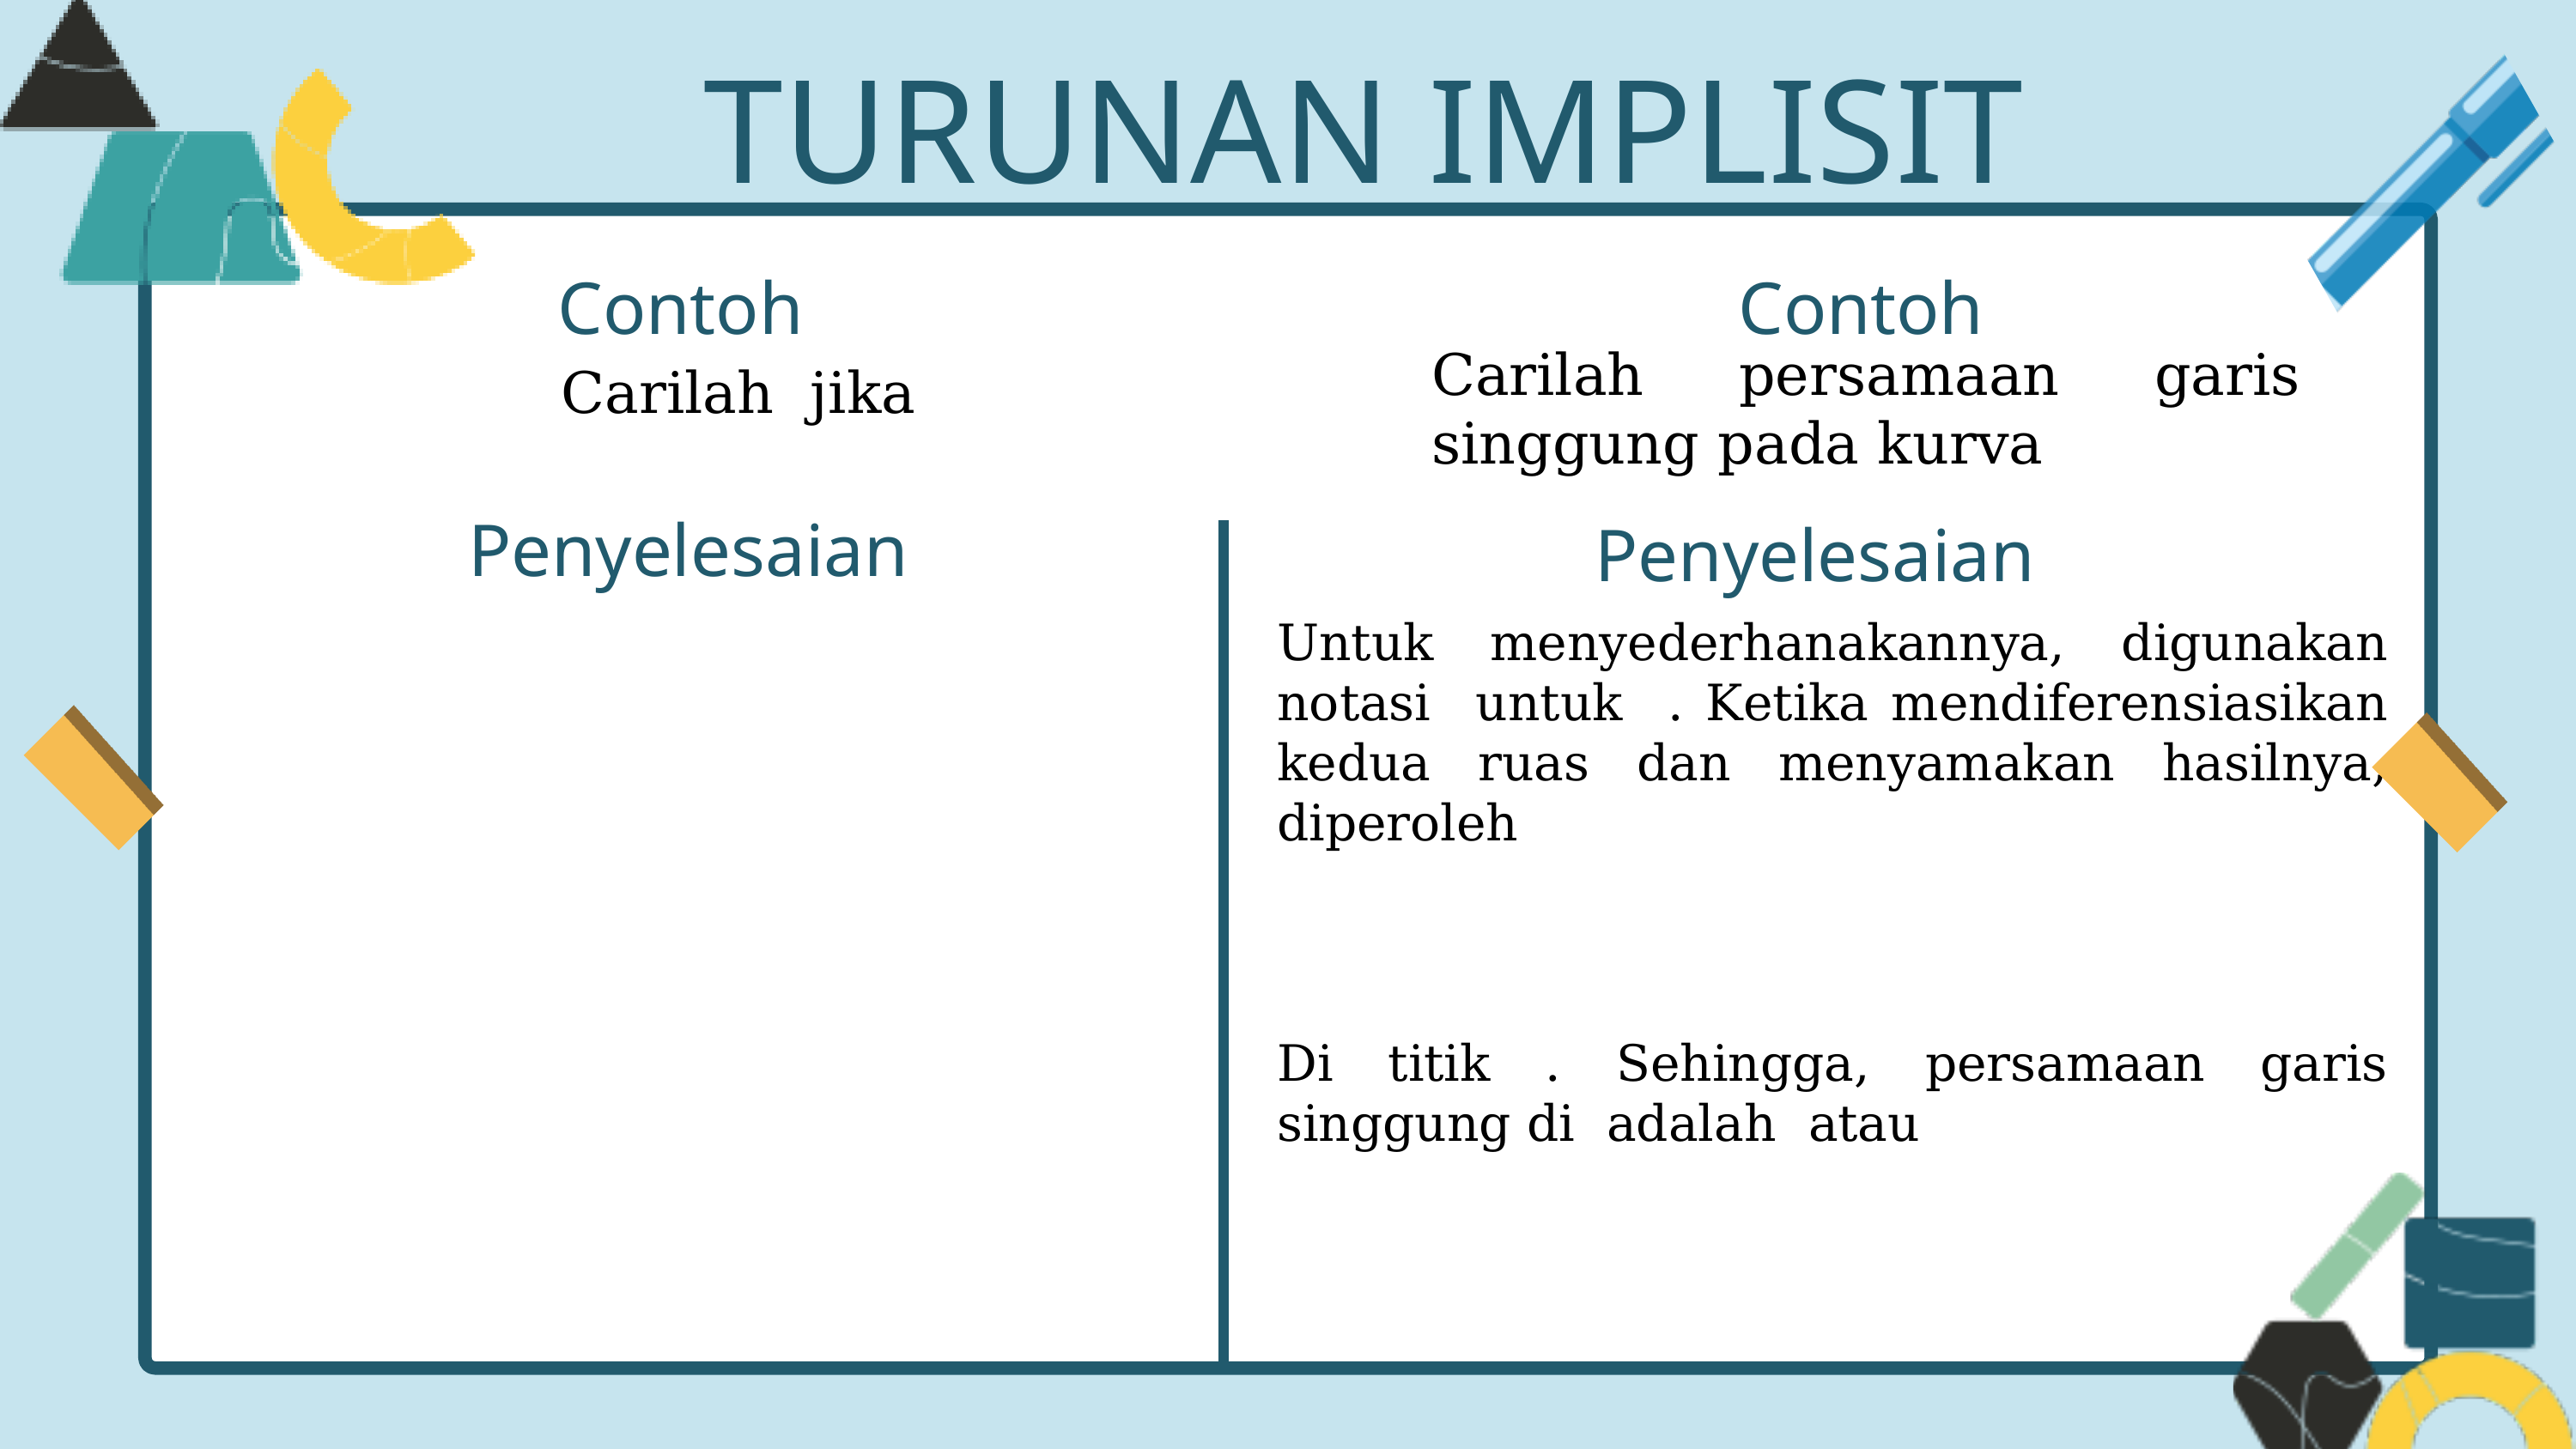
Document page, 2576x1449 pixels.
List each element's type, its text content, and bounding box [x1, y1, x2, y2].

text_box [0, 0, 476, 285]
text_box TURUNAN IMPLISIT [476, 11, 2288, 207]
text_box [23, 670, 139, 851]
text_box [2433, 672, 2553, 852]
text_box [2236, 0, 2576, 336]
text_box [2233, 1173, 2576, 1449]
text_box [144, 209, 2432, 1368]
